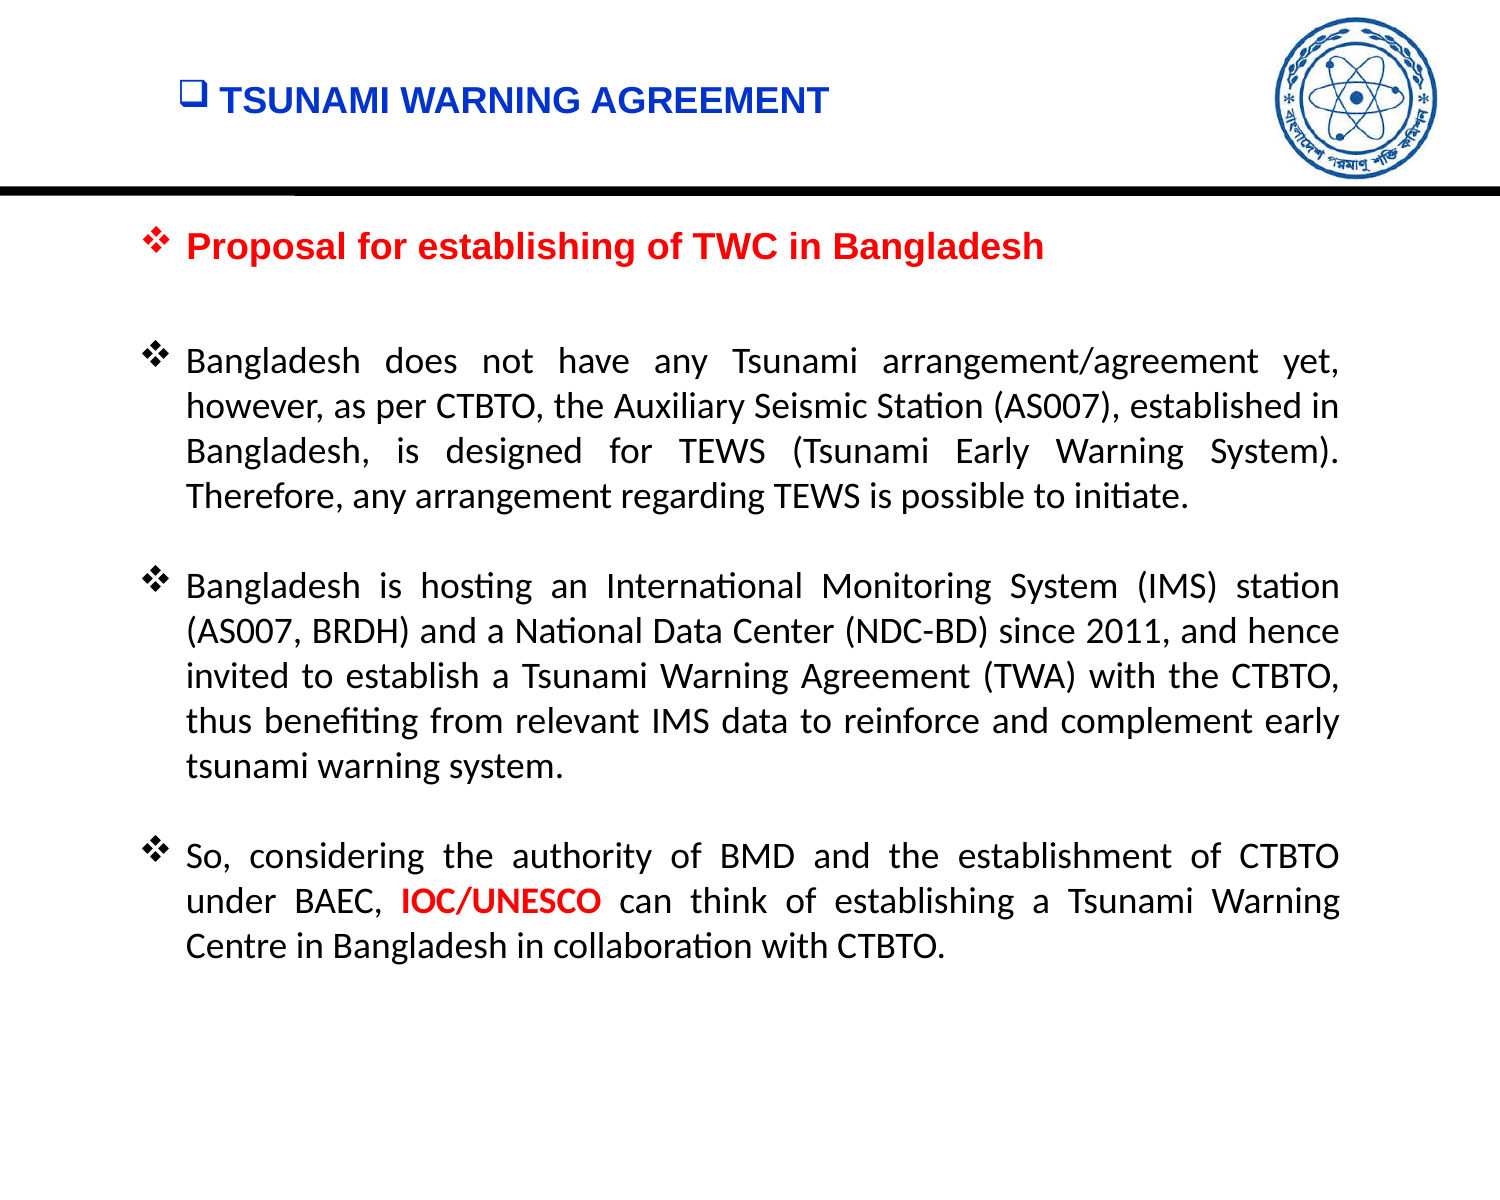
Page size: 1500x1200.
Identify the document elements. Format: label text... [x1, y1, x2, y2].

text_box Bangladesh does not have any Tsunami arrangement/agreement yet, however, as per CTBTO, the Auxiliary Seismic Station (AS007), established in Bangladesh, is designed for TEWS (Tsunami Early Warning System). Therefore, any arrangement regarding TEWS is possible to initiate. Bangladesh is hosting an International Monitoring System (IMS) station (AS007, BRDH) and a National Data Center (NDC-BD) since 2011, and hence invited to establish a Tsunami Warning Agreement (TWA) with the CTBTO, thus benefiting from relevant IMS data to reinforce and complement early tsunami warning system. So, considering the authority of BMD and the establishment of CTBTO under BAEC, IOC/UNESCO can think of establishing a Tsunami Warning Centre in Bangladesh in collaboration with CTBTO. [124, 283, 1356, 1019]
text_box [0, 17, 1500, 192]
text_box Proposal for establishing of TWC in Bangladesh [124, 214, 1313, 275]
